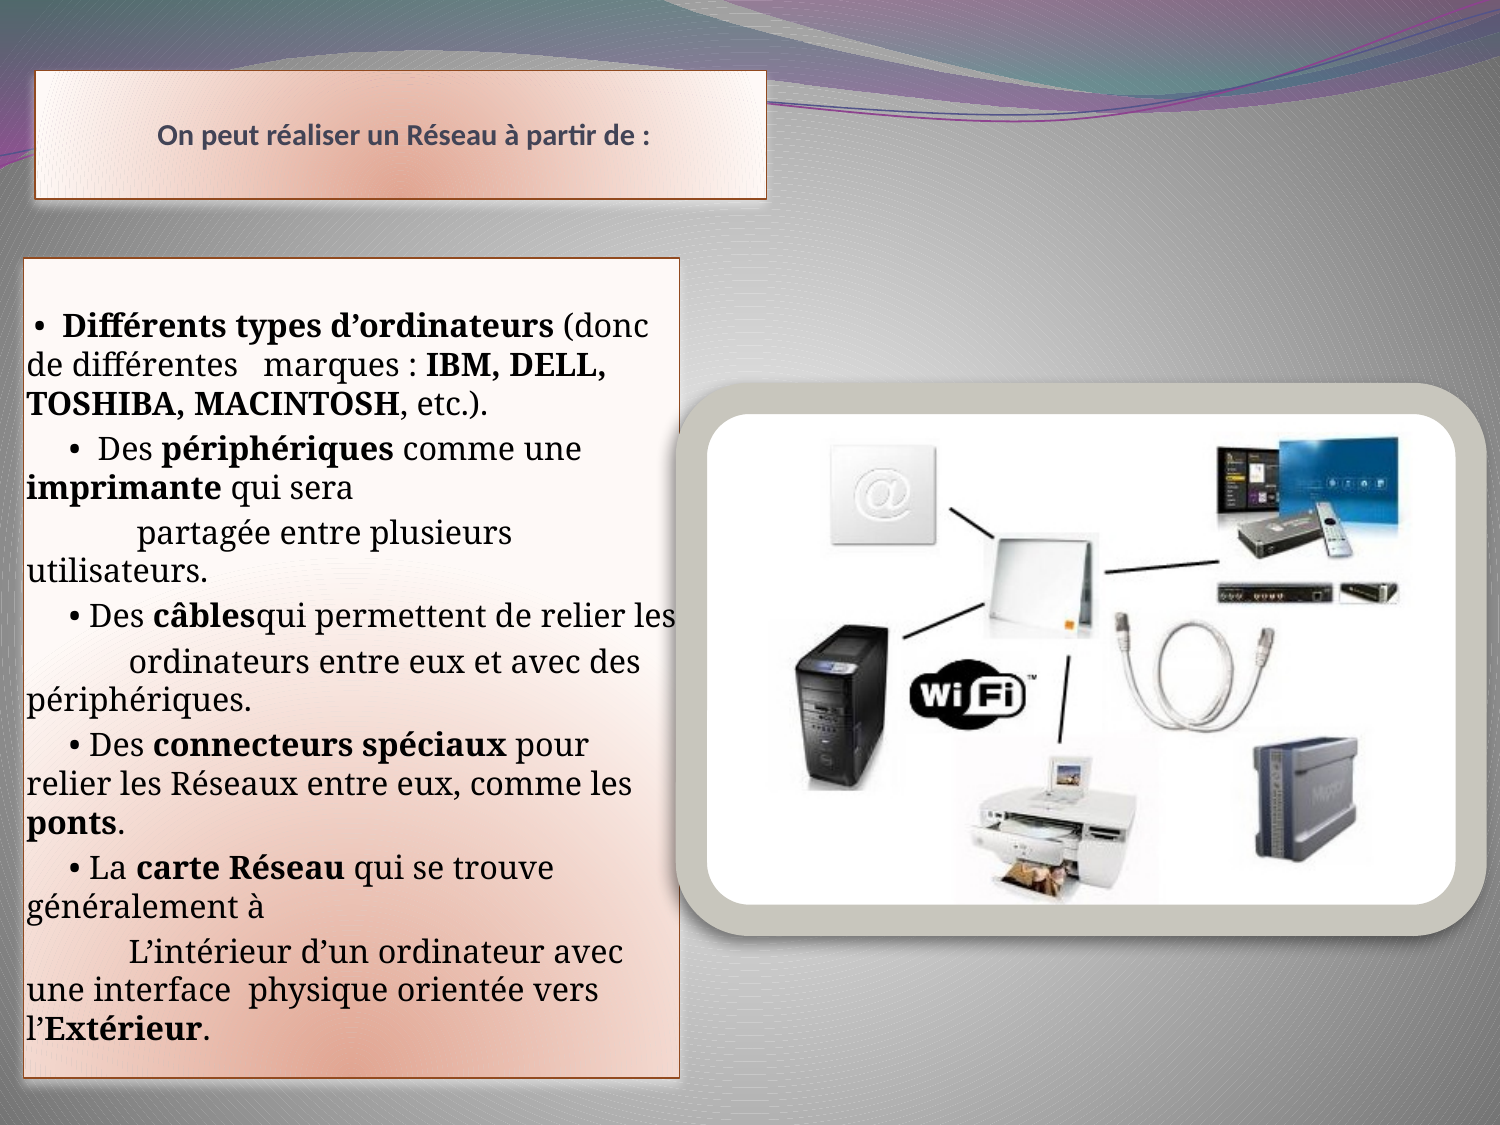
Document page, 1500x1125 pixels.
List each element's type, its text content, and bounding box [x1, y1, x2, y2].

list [691, 398, 1472, 921]
title On peut réaliser un Réseau à partir de : [34, 70, 767, 200]
list • Différents types d’ordinateurs (donc de différentes marques : IBM, DELL, TOSHIBA, MACINTOSH, etc.). • Des périphériques comme une imprimante qui sera partagée entre plusieurs utilisateurs. • Des câblesqui permettent de relier les ordinateurs entre eux et avec des périphériques. • Des connecteurs spéciaux pour relier les Réseaux entre eux, comme les ponts. • La carte Réseau qui se trouve généralement à L’intérieur d’un ordinateur avec une interface physique orientée vers l’Extérieur. [23, 257, 680, 1079]
